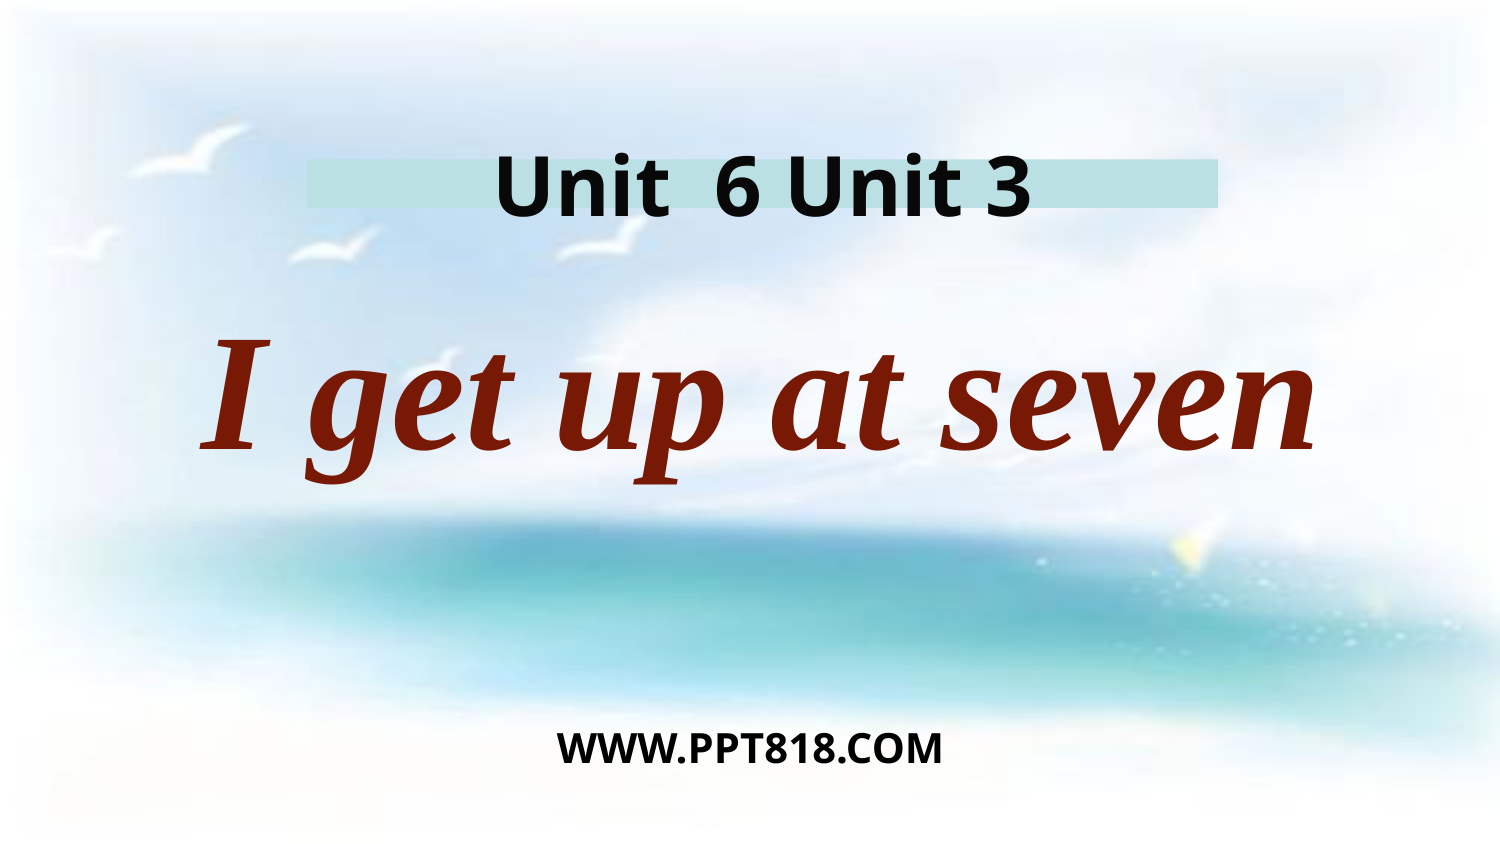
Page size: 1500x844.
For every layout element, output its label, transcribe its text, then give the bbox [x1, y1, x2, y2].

picture [0, 0, 1500, 844]
text_box I get up at seven [62, 275, 1463, 491]
title Unit 6 Unit 3 [307, 159, 1218, 208]
text_box WWW.PPT818.COM [1, 709, 1500, 780]
